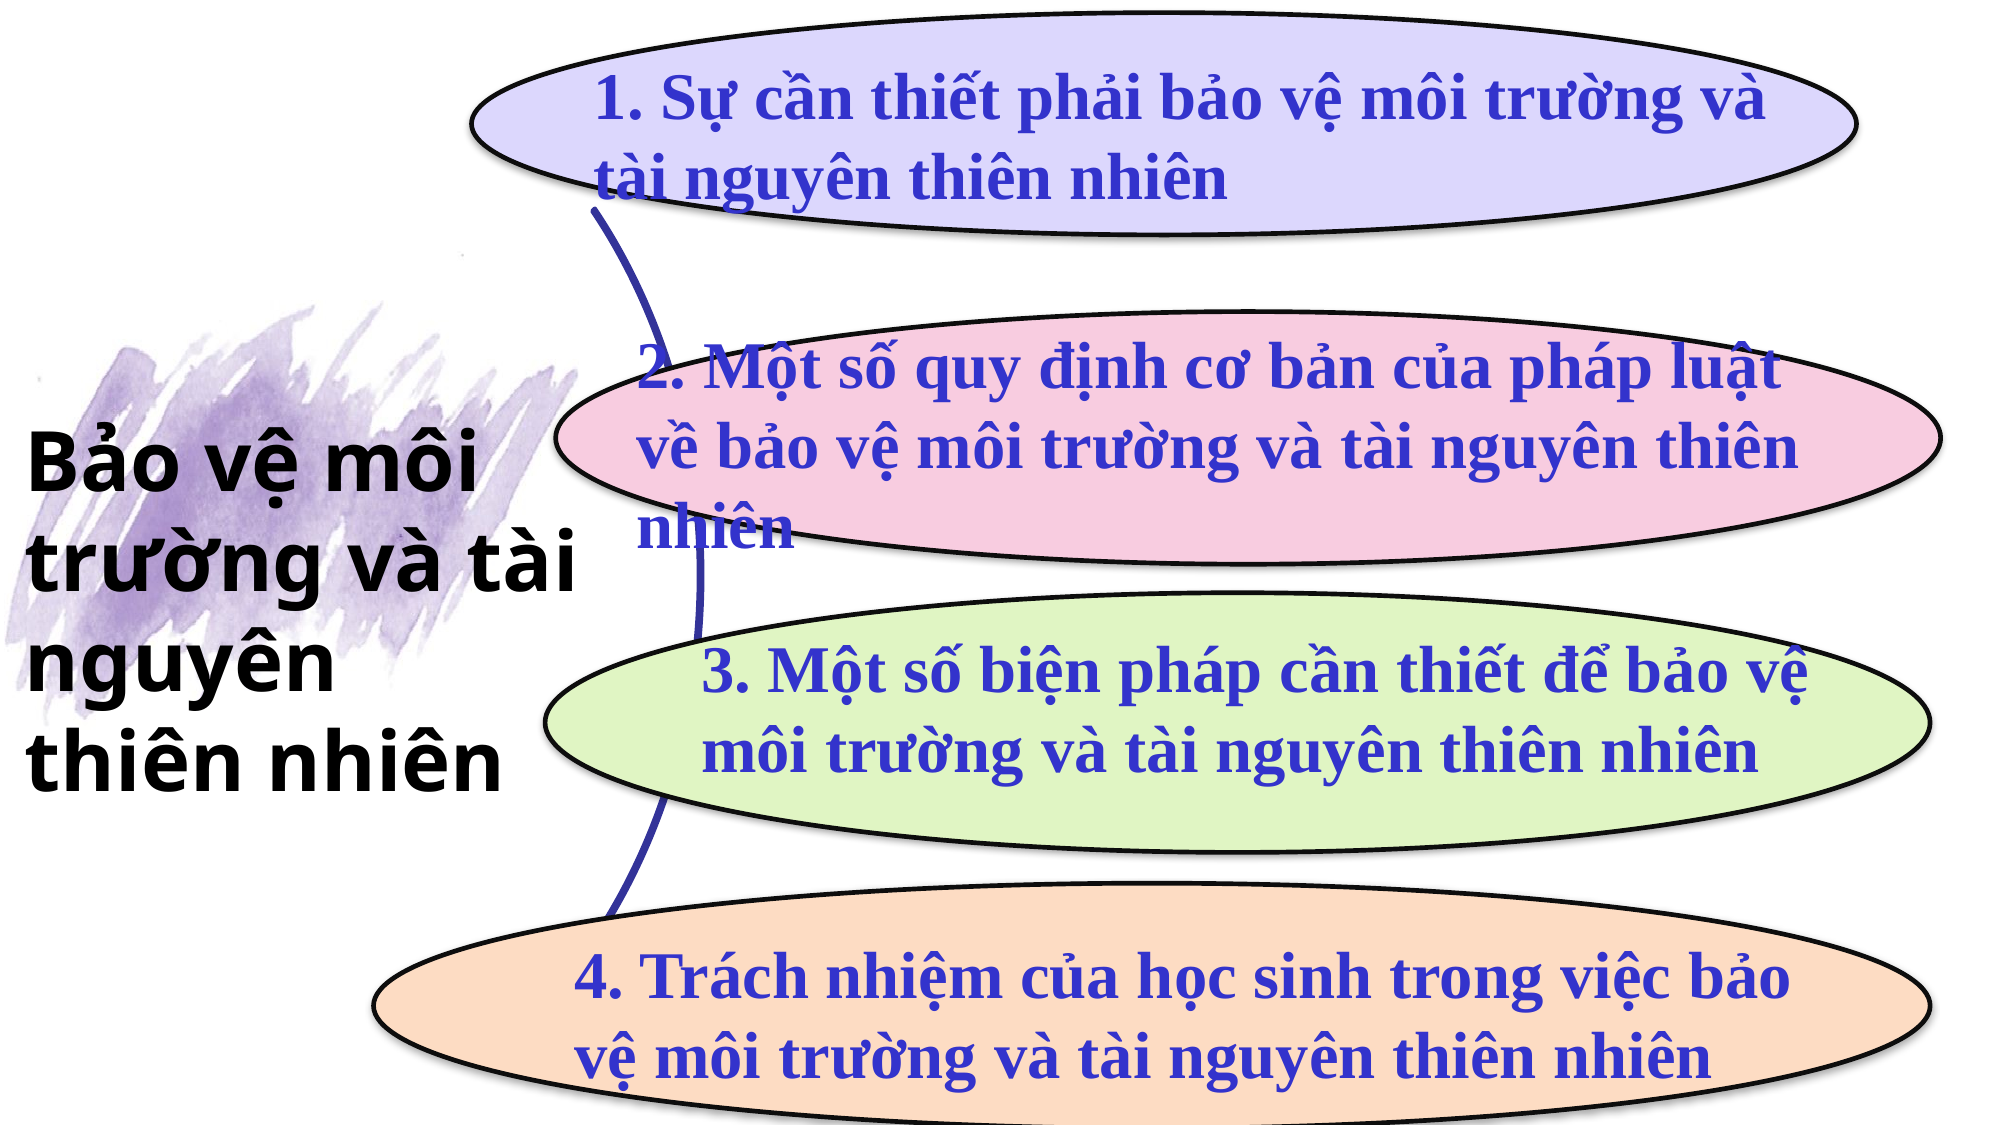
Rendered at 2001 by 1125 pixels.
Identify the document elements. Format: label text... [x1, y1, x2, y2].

text_box [821, 591, 1654, 618]
text_box 3. Một số biện pháp cần thiết để bảo vệ môi trường và tài nguyên thiên nhiên [686, 618, 1925, 794]
text_box [648, 1100, 1655, 1125]
picture [3, 125, 579, 858]
text_box 1. Sự cần thiết phải bảo vệ môi trường và tài nguyên thiên nhiên [578, 45, 1818, 221]
text_box 4. Trách nhiệm của học sinh trong việc bảo vệ môi trường và tài nguyên thiên nhiên [559, 924, 1874, 1100]
text_box [695, 569, 705, 618]
text_box [1925, 705, 1931, 740]
text_box [372, 925, 559, 1086]
text_box [820, 221, 1508, 236]
text_box [567, 882, 1737, 924]
text_box 2. Một số quy định cơ bản của pháp luật về bảo vệ môi trường và tài nguyên thiên nhiên [621, 314, 1860, 569]
text_box [1860, 377, 1942, 498]
text_box [596, 221, 654, 314]
text_box [629, 643, 1819, 854]
text_box [1093, 310, 1403, 314]
text_box [1874, 959, 1931, 1053]
text_box [584, 383, 621, 401]
text_box [670, 11, 1658, 45]
text_box [605, 802, 666, 916]
text_box [1818, 86, 1858, 162]
text_box Bảo vệ môi trường và tài nguyên thiên nhiên [583, 401, 629, 816]
text_box [470, 63, 578, 125]
